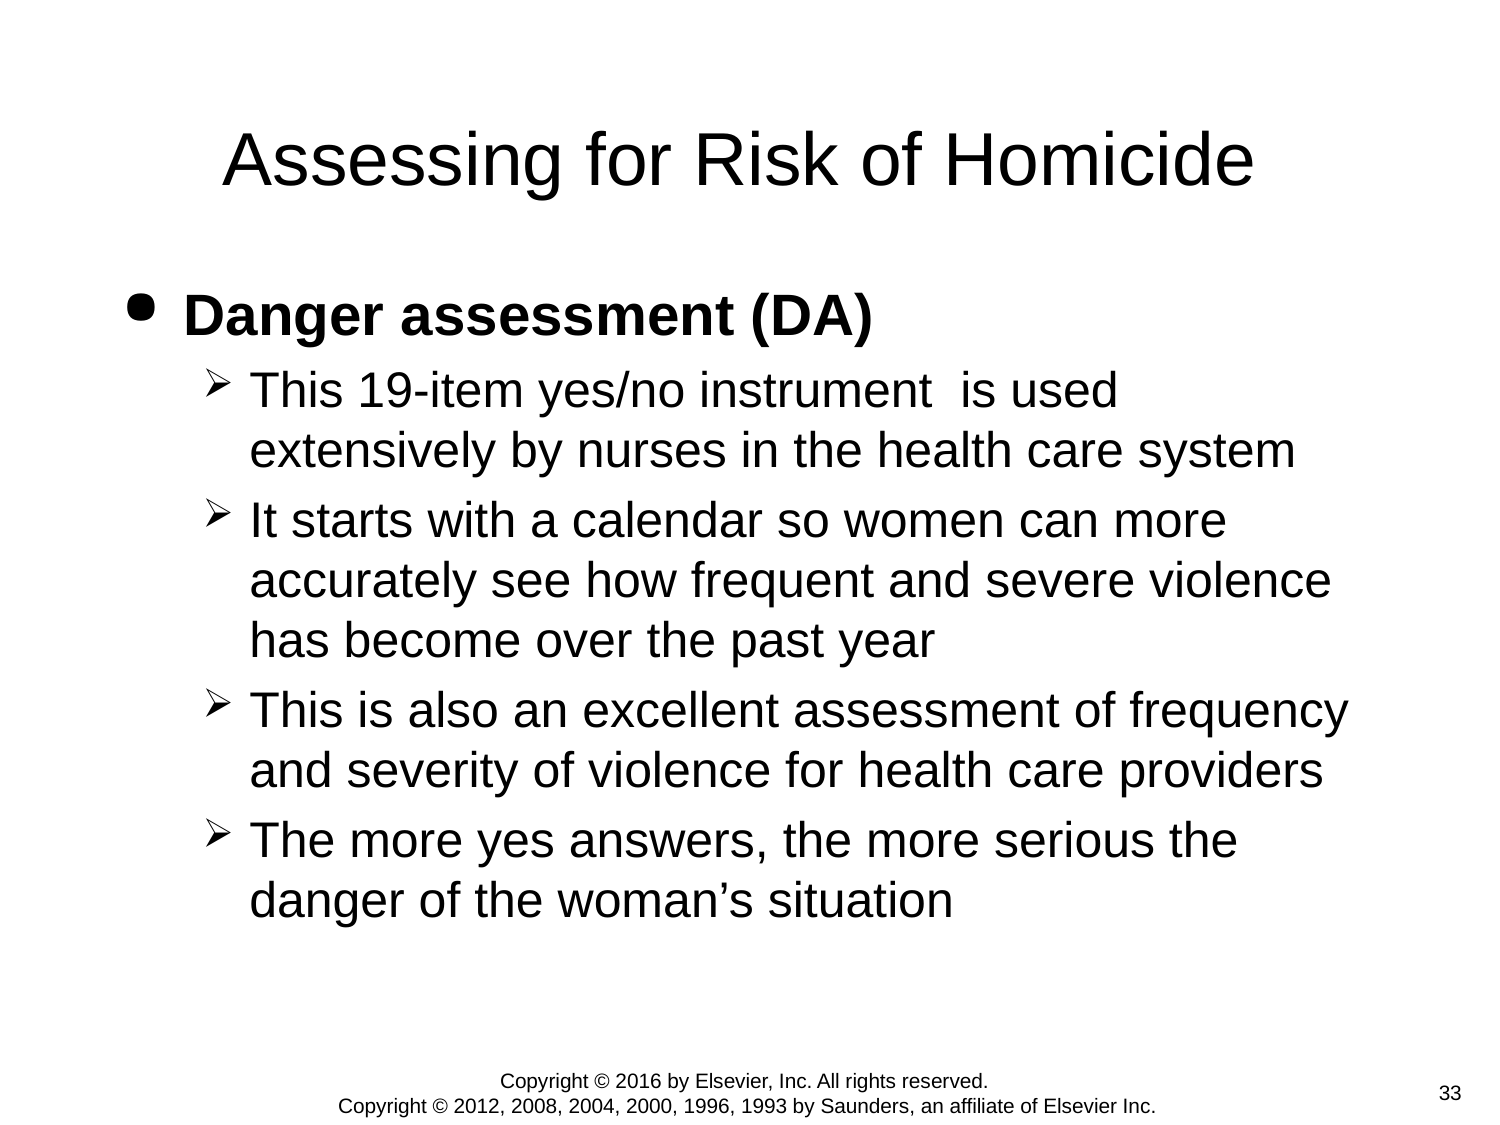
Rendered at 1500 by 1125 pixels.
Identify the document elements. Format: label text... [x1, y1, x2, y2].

footer Copyright © 2016 by Elsevier, Inc. All rights reserved. Copyright © 2012, 2008, 2004, 2000, 1996, 1993 by Saunders, an affiliate of Elsevier Inc. [162, 1059, 1338, 1123]
title Assessing for Risk of Homicide [112, 55, 1388, 256]
slide_number 33 [1400, 1060, 1495, 1123]
list Danger assessment (DA) This 19-item yes/no instrument is used extensively by nurses in the health care system It starts with a calendar so women can more accurately see how frequent and severe violence has become over the past year This is also an excellent assessment of frequency and severity of violence for health care providers The more yes answers, the more serious the danger of the woman’s situation [112, 270, 1388, 1001]
